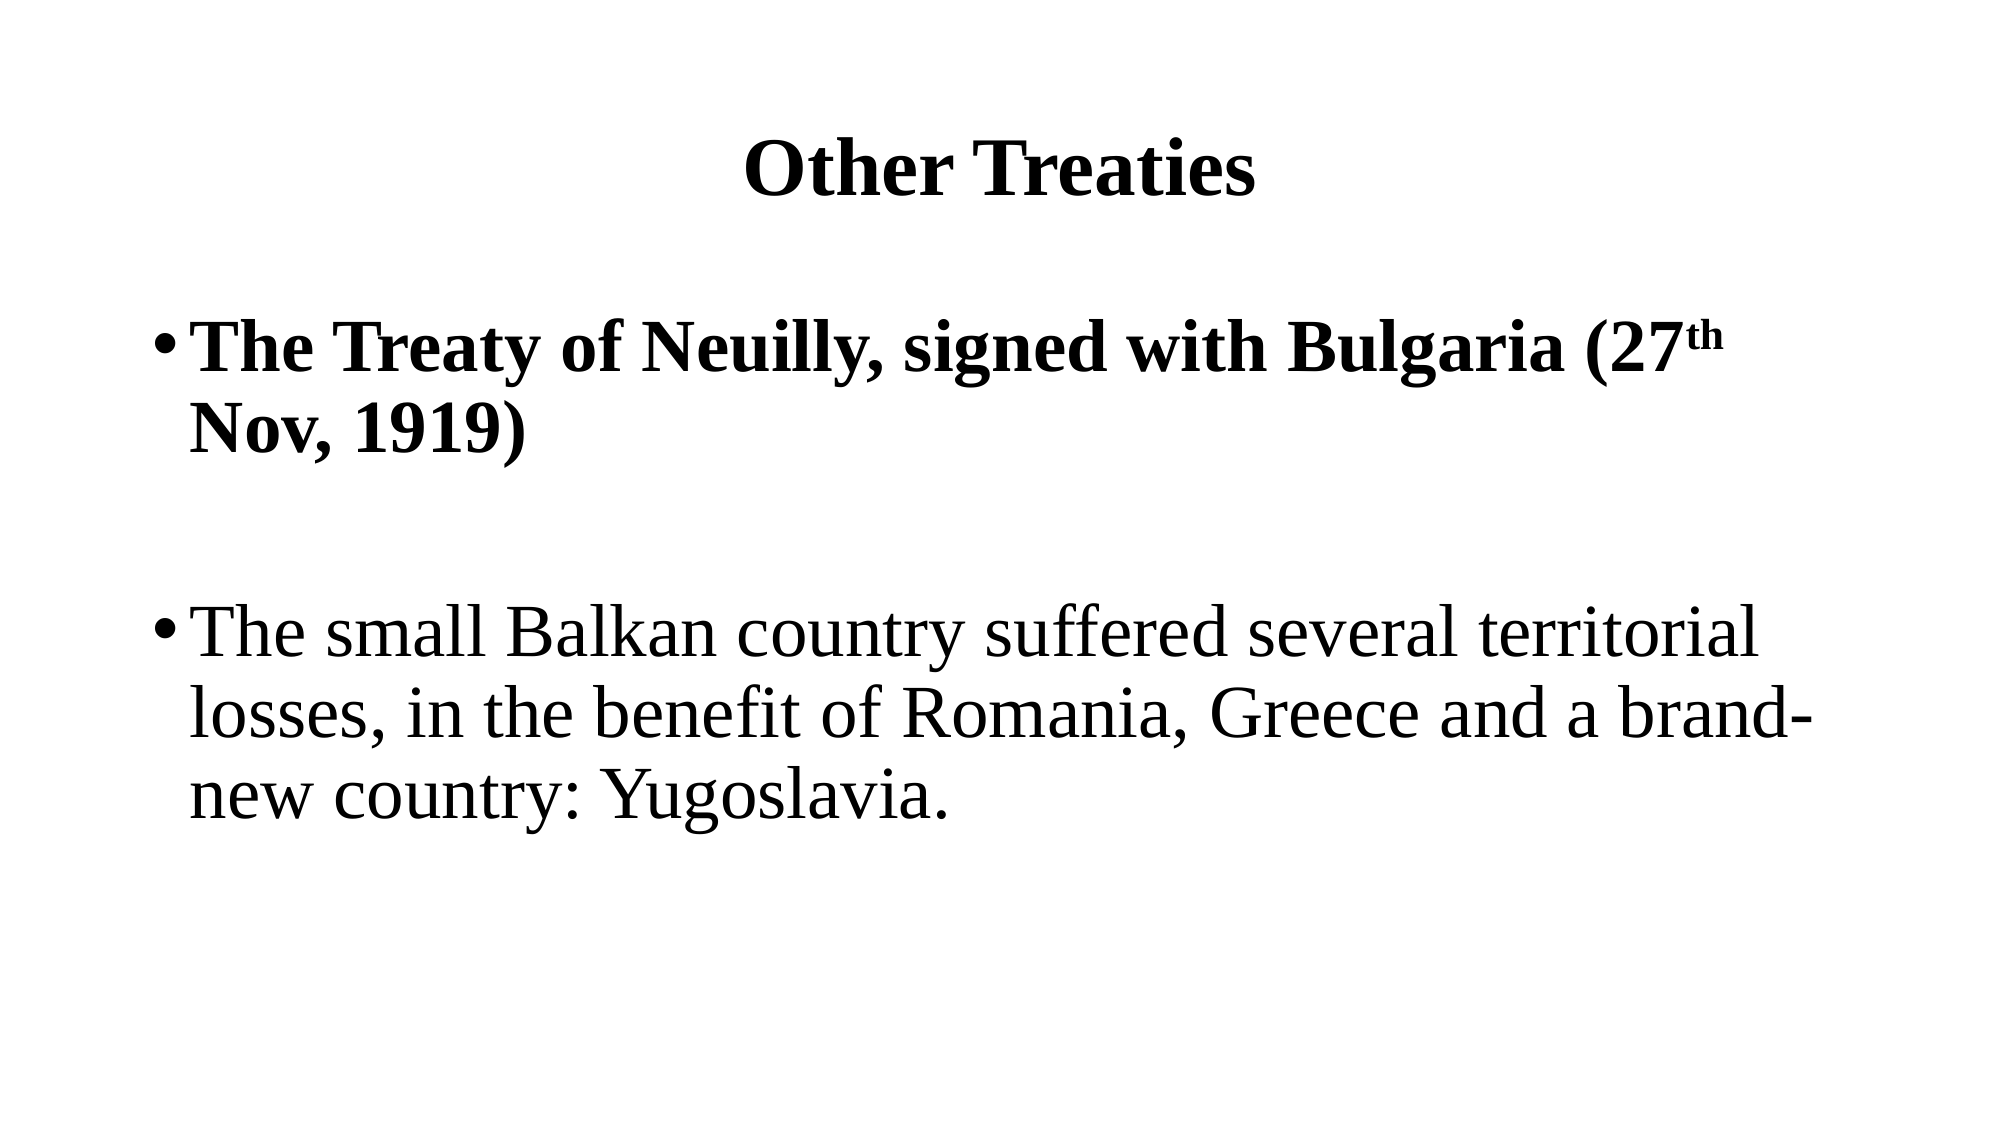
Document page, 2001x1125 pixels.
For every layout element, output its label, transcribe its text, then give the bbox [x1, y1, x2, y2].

title Other Treaties [137, 59, 1863, 278]
list The Treaty of Neuilly, signed with Bulgaria (27th Nov, 1919) The small Balkan country suffered several territorial losses, in the benefit of Romania, Greece and a brand-new country: Yugoslavia. [137, 299, 1863, 1014]
